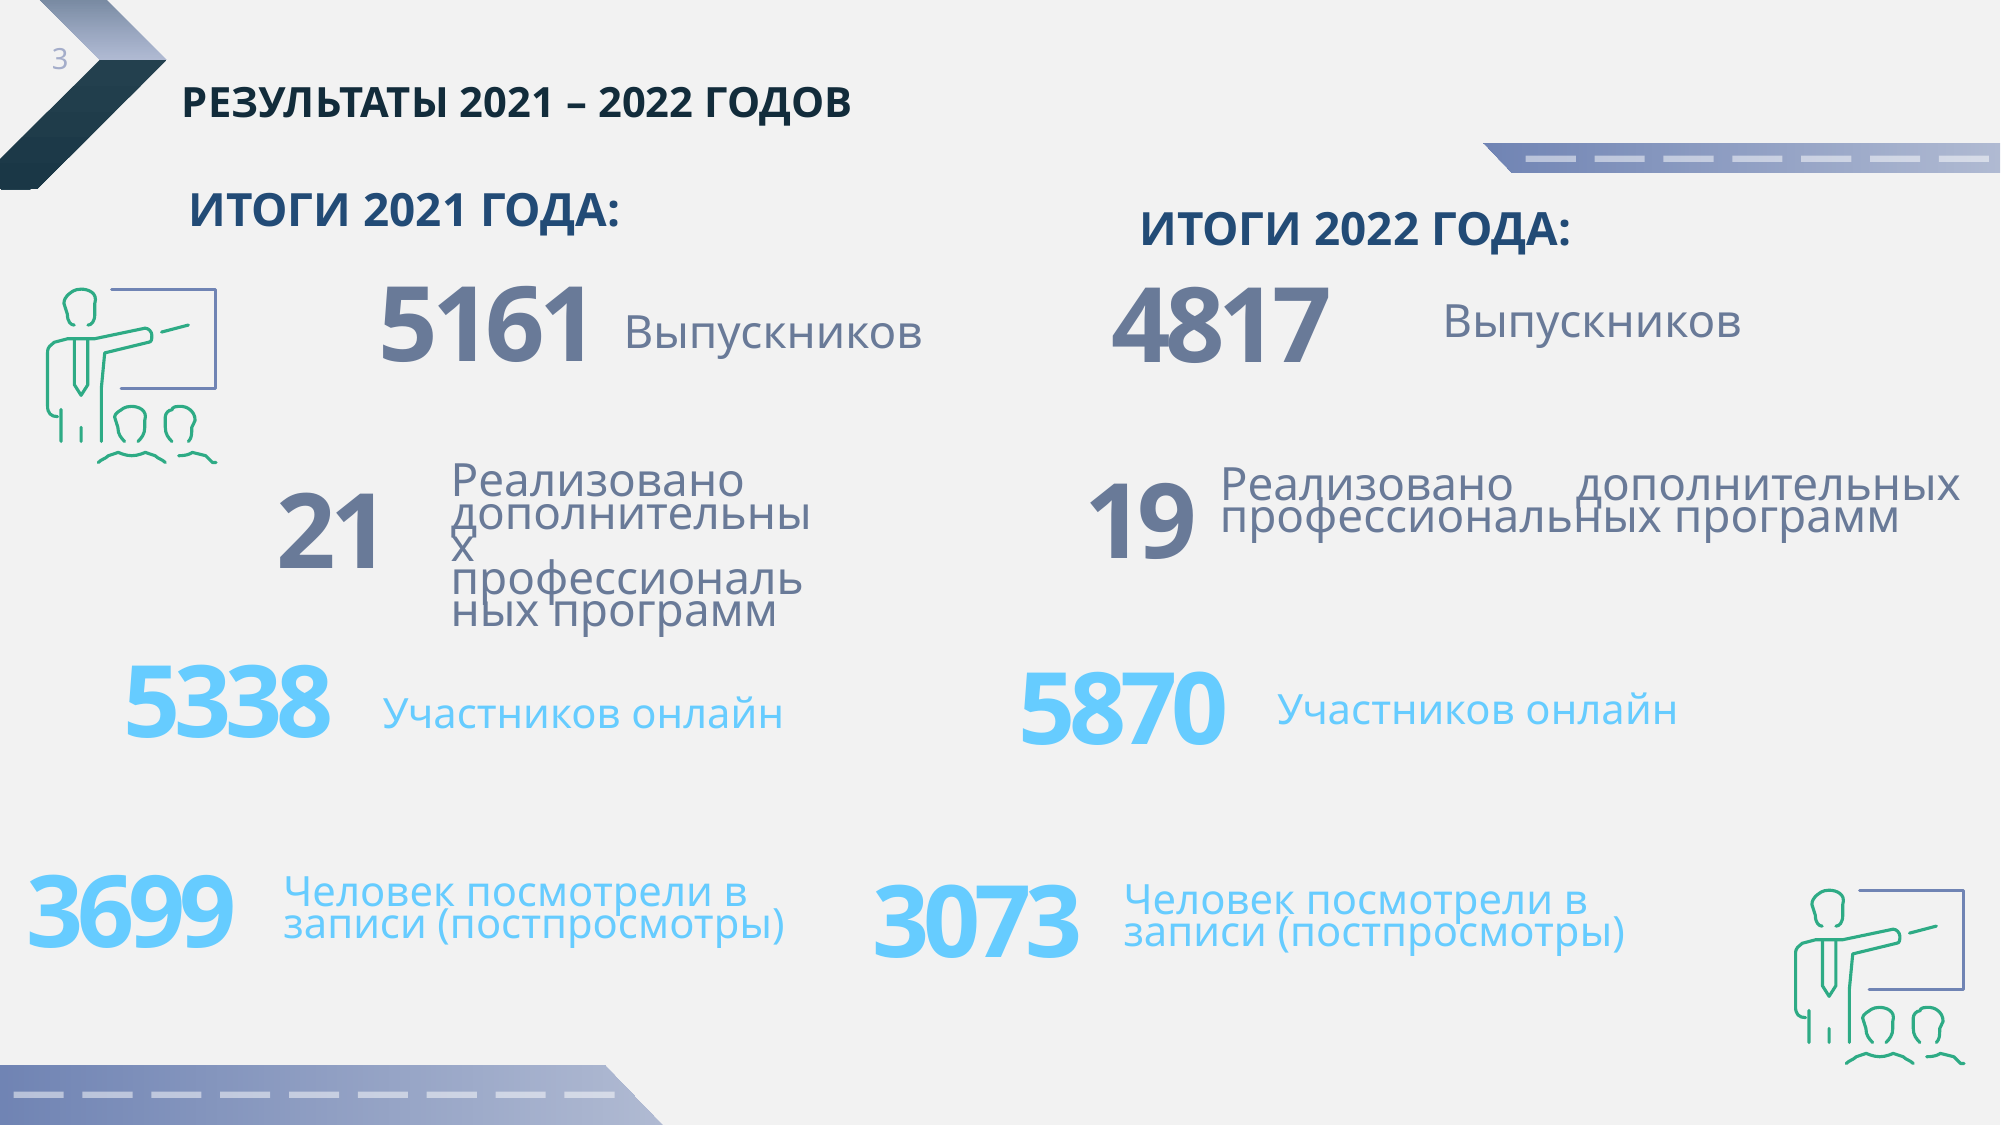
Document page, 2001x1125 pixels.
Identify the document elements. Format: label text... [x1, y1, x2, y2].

text_box Участников онлайн [1277, 700, 1916, 762]
text_box 21 [161, 478, 391, 587]
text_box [47, 289, 216, 463]
slide_number 3 [0, 29, 84, 90]
text_box Участников онлайн [382, 704, 785, 767]
text_box 3699 [8, 861, 237, 956]
text_box 3073 [854, 870, 1084, 966]
text_box Реализовано дополнительных профессиональных программ [1219, 477, 1962, 555]
text_box Реализовано дополнительных профессиональных программ [450, 473, 825, 552]
text_box 19 [968, 468, 1198, 576]
text_box Человек посмотрели в записи (постпросмотры) [1123, 890, 1672, 974]
text_box 5338 [105, 650, 334, 750]
text_box ИТОГИ 2022 ГОДА: [1139, 205, 1591, 244]
text_box Выпускников [623, 325, 965, 376]
text_box Человек посмотрели в записи (постпросмотры) [283, 881, 832, 966]
title РЕЗУЛЬТАТЫ 2021 – 2022 ГОДОВ [166, 29, 1655, 159]
text_box 5161 [370, 271, 600, 385]
text_box 4817 [1103, 272, 1332, 386]
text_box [1795, 890, 1964, 1064]
text_box ИТОГИ 2021 ГОДА: [188, 186, 640, 225]
text_box 5870 [999, 658, 1229, 758]
text_box Выпускников [1442, 314, 1784, 365]
